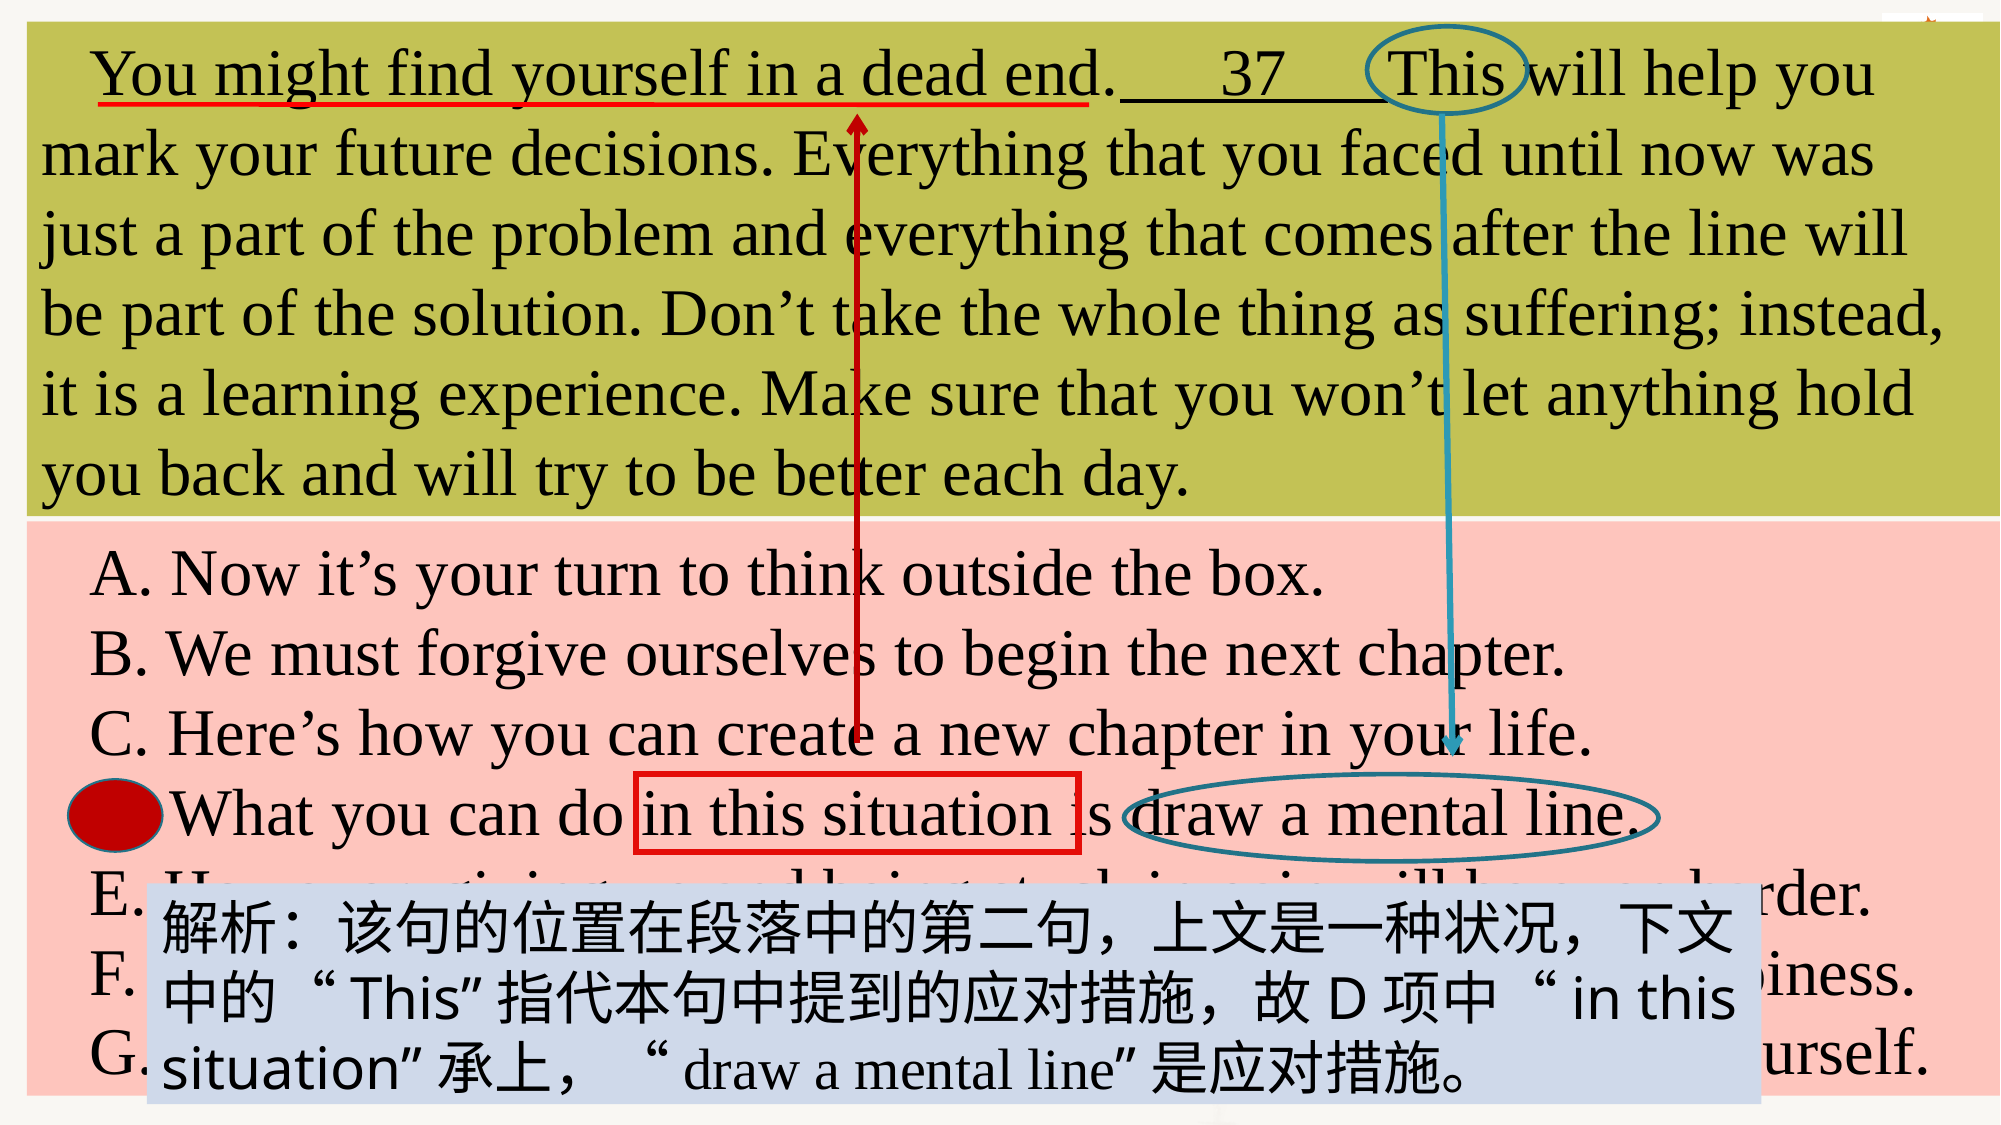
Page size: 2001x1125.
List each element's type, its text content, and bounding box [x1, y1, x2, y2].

text_box [1365, 25, 1529, 115]
text_box [635, 773, 1080, 853]
text_box 解析：该句的位置在段落中的第二句，上文是一种状况，下文中的“This”指代本句中提到的应对措施，故D项中“in this situation”承上，“draw a mental line”是应对措施。 [146, 883, 1762, 1105]
text_box A. Now it’s your turn to think outside the box. B. We must forgive ourselves to begin the next chapter. C. Here’s how you can create a new chapter in your life. D. What you can do in this situation is draw a mental line. E. However, giving up and being stuck in pain will be even harder. F. Let your tears and sweat water the seeds of your future happiness. G. Besides, you will obtain the motivation you can’t find in yourself. [26, 521, 2000, 1096]
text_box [1441, 113, 1453, 757]
picture [1882, 13, 1983, 21]
text_box [1122, 773, 1660, 863]
text_box You might find yourself in a dead end. 37 This will help you mark your future decisions. Everything that you faced until now was just a part of the problem and everything that comes after the line will be part of the solution. Don’t take the whole thing as suffering; instead, it is a learning experience. Make sure that you won’t let anything hold you back and will try to be better each day. [26, 21, 2000, 517]
text_box [66, 778, 164, 853]
